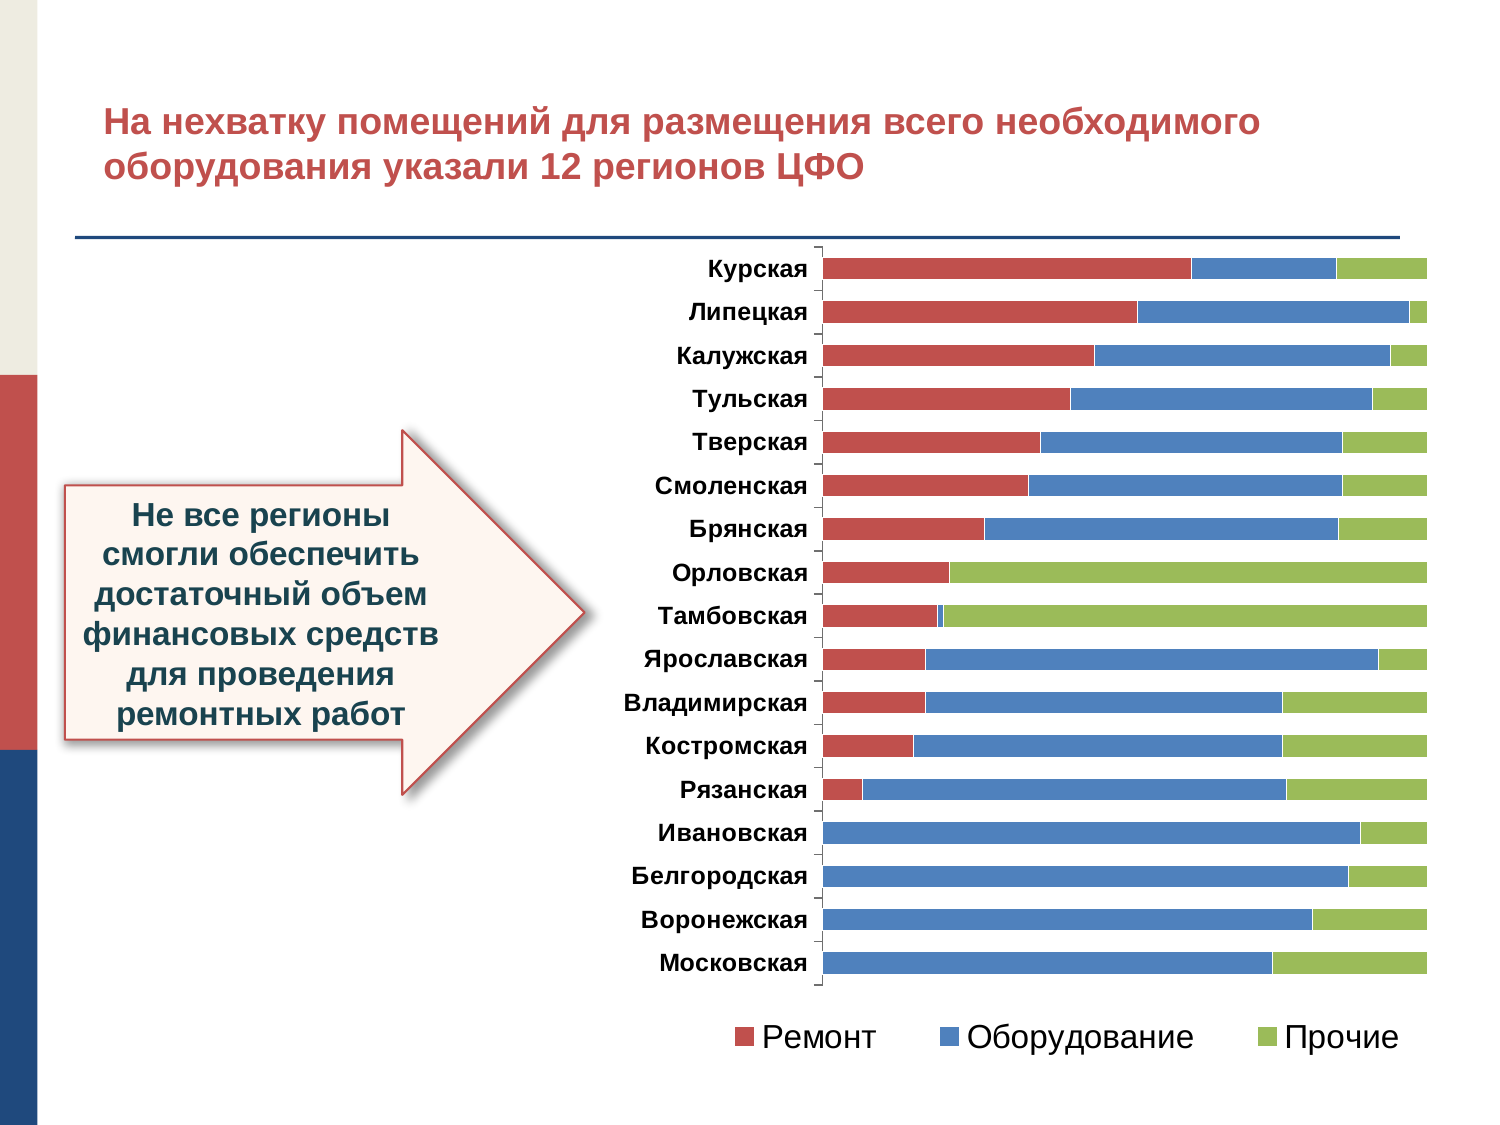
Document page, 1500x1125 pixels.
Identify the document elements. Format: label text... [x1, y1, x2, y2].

chart [584, 222, 1466, 1079]
text_box Не все регионы смогли обеспечить достаточный объем финансовых средств для проведения ремонтных работ [63, 429, 578, 796]
text_box На нехватку помещений для размещения всего необходимого оборудования указали 12 регионов ЦФО [88, 89, 1436, 195]
